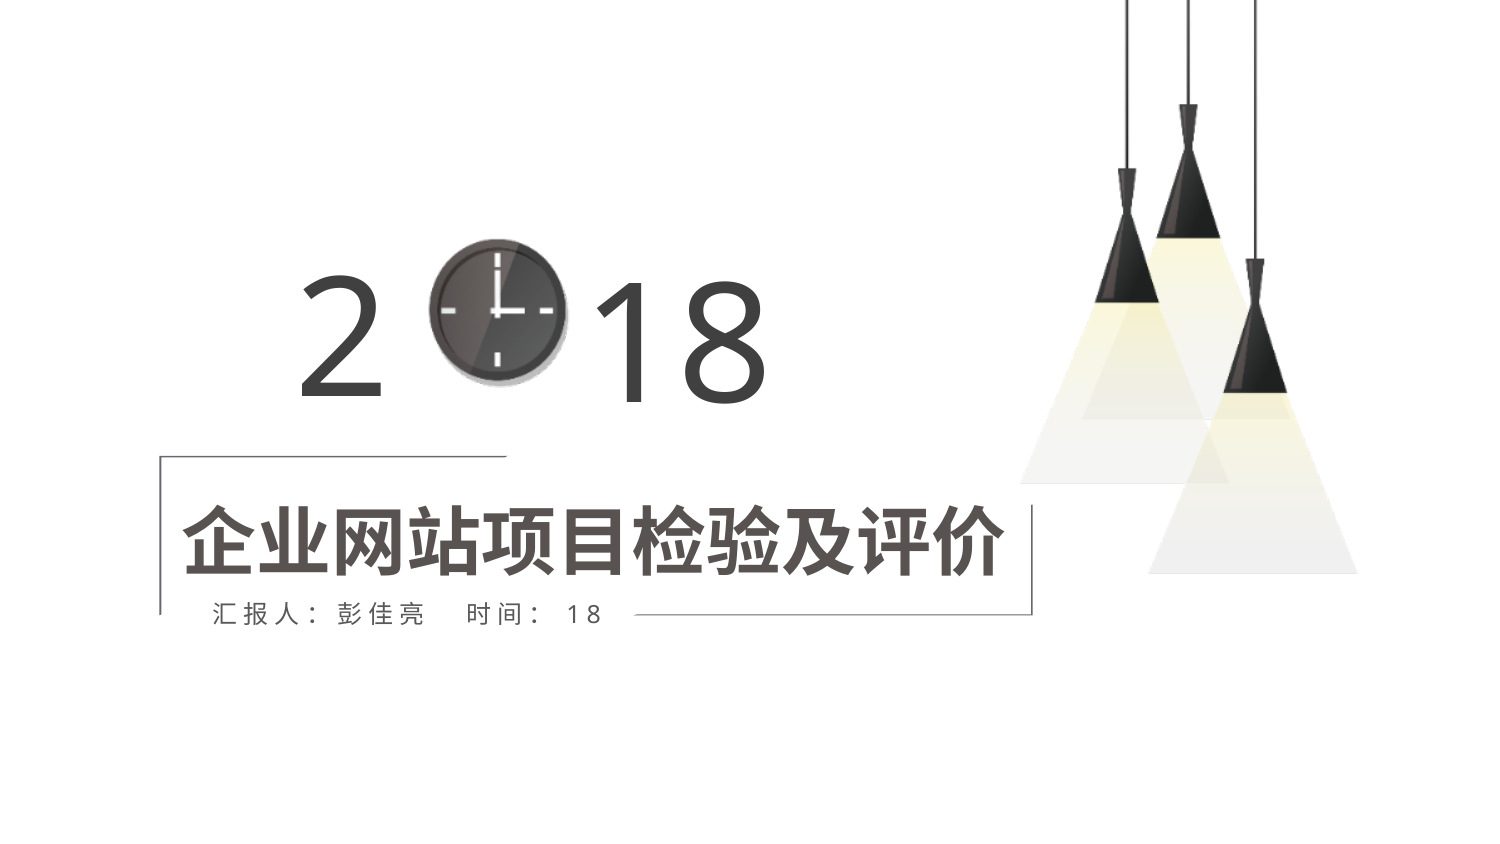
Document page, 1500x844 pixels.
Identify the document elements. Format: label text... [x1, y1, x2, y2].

picture [1015, 0, 1365, 594]
text_box 企业网站项目检验及评价 [167, 468, 1010, 592]
text_box 2 [279, 182, 405, 438]
text_box [631, 602, 1035, 618]
text_box 汇报人：彭佳亮 时间：18 [197, 585, 616, 636]
text_box 18 [567, 188, 789, 443]
text_box [157, 453, 510, 618]
picture [417, 226, 572, 399]
